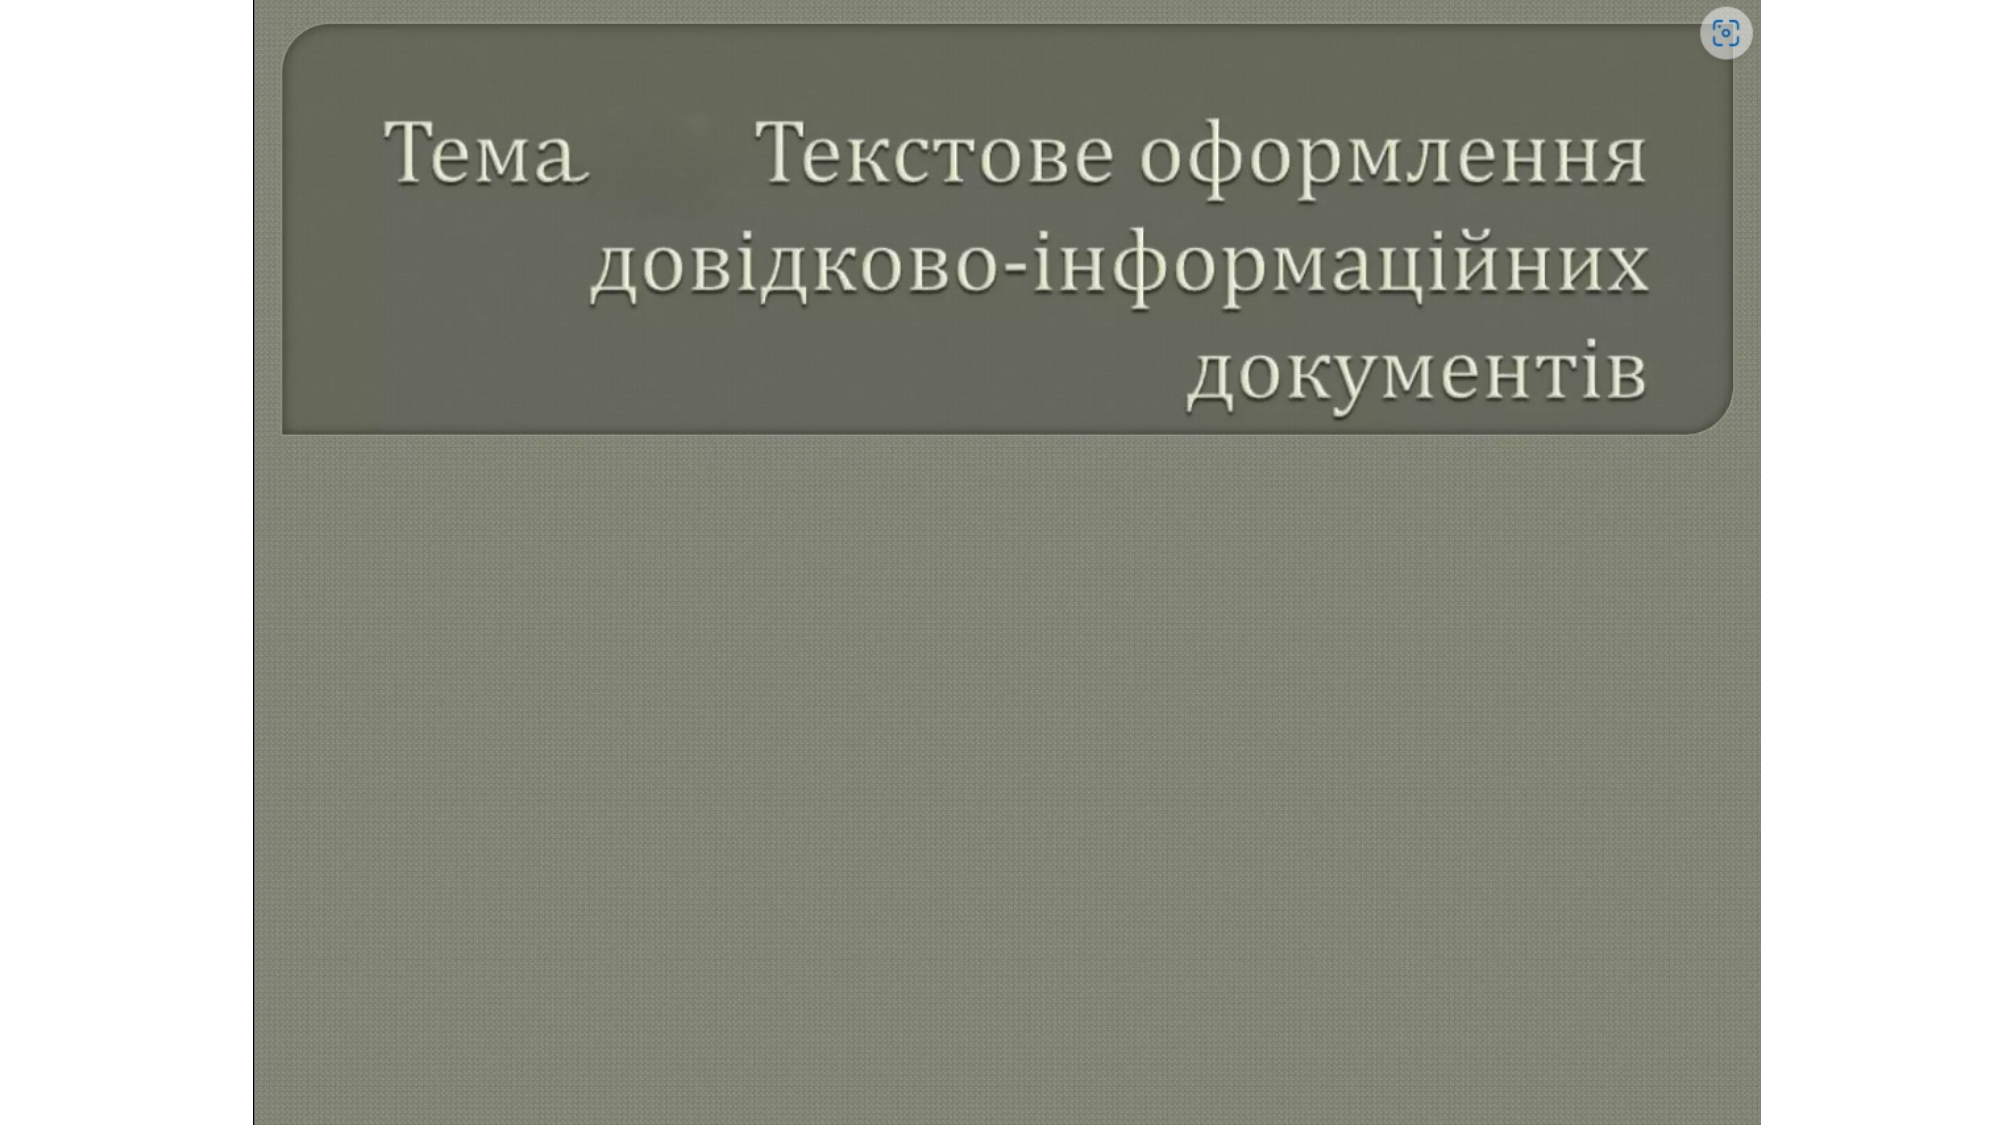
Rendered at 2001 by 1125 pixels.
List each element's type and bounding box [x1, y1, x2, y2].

picture [253, 0, 1761, 1125]
